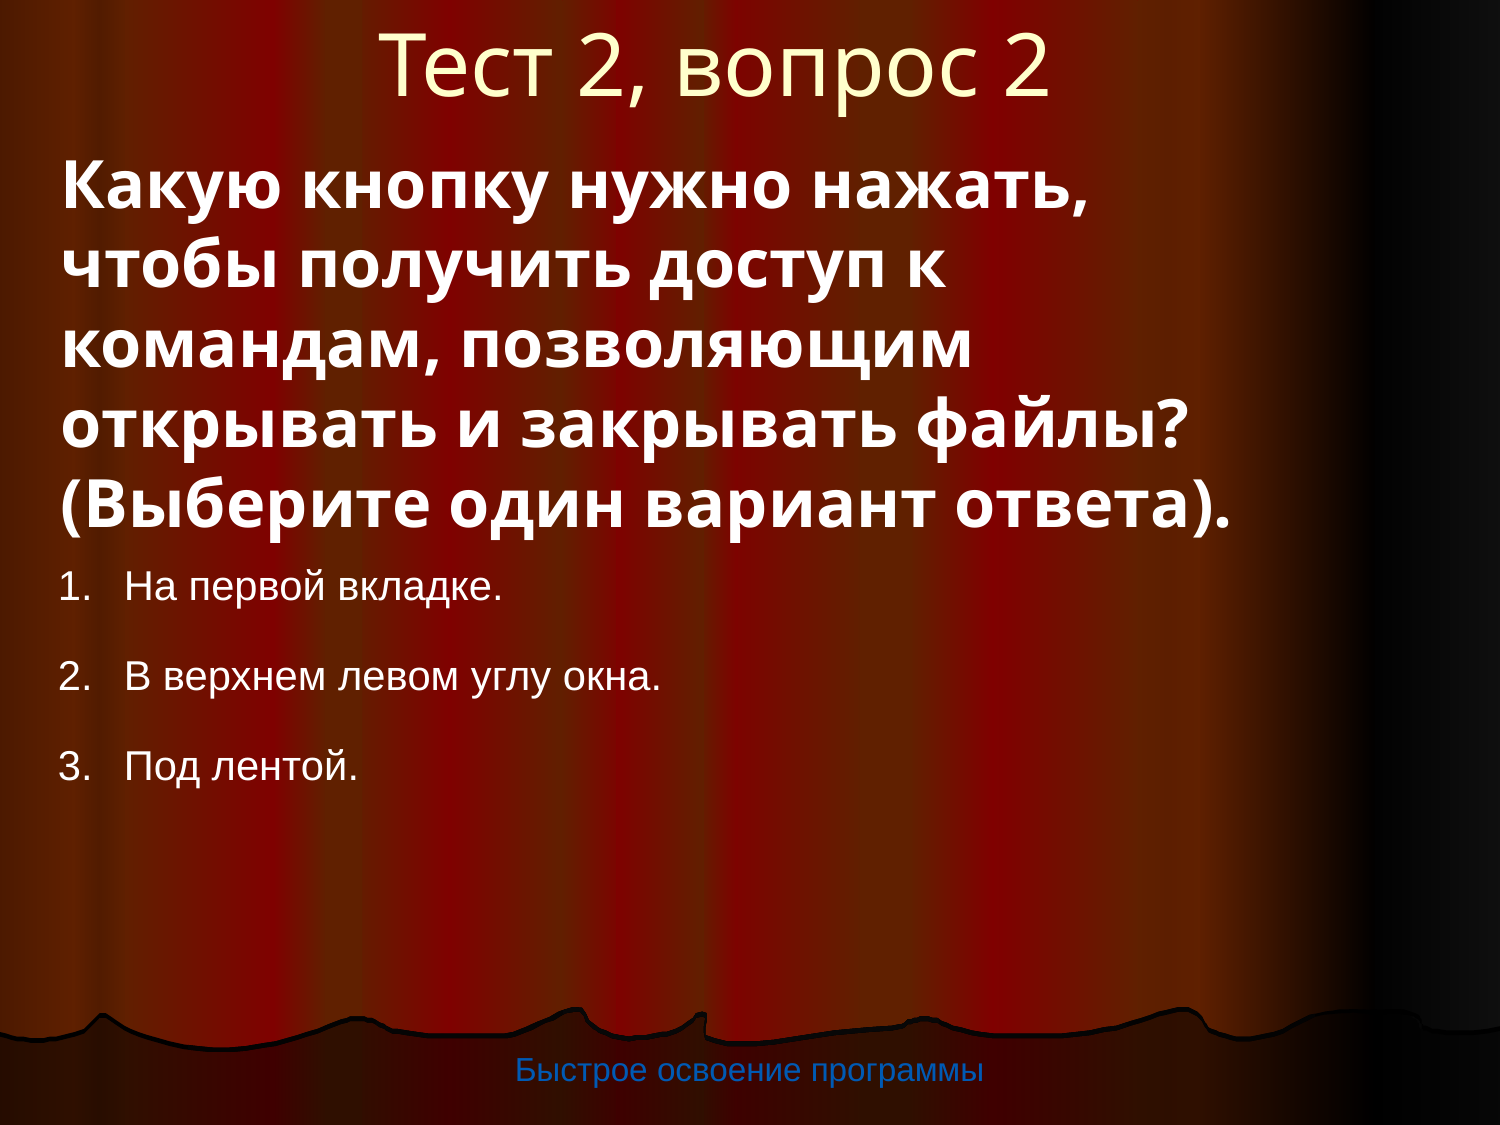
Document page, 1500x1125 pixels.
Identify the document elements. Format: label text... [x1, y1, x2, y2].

footer Быстрое освоение программы [445, 1062, 1055, 1096]
text_box На первой вкладке. В верхнем левом углу окна. Под лентой. [43, 551, 1294, 1062]
list Какую кнопку нужно нажать, чтобы получить доступ к командам, позволяющим открывать и закрывать файлы? (Выберите один вариант ответа). [45, 133, 1307, 330]
title Тест 2, вопрос 2 [40, 11, 1392, 113]
